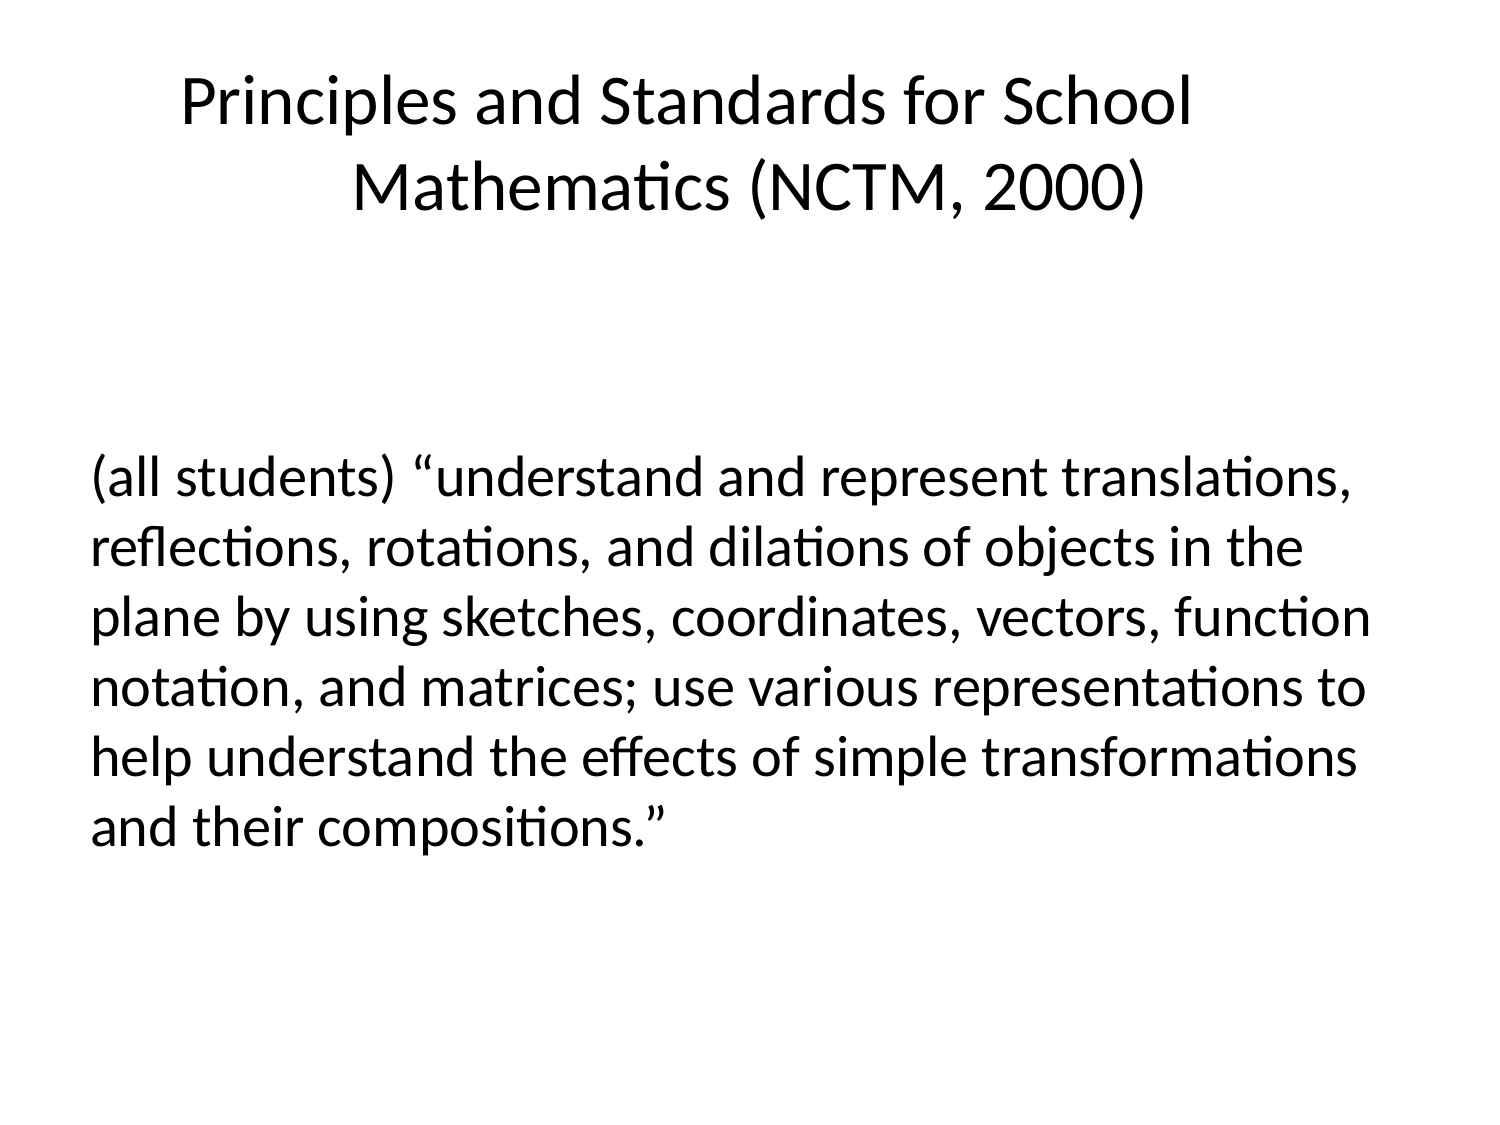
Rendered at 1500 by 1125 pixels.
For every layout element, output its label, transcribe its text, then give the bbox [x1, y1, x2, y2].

title Principles and Standards for School Mathematics (NCTM, 2000) [75, 45, 1425, 233]
list (all students) “understand and represent translations, reflections, rotations, and dilations of objects in the plane by using sketches, coordinates, vectors, function notation, and matrices; use various representations to help understand the effects of simple transformations and their compositions.” [75, 431, 1425, 1098]
